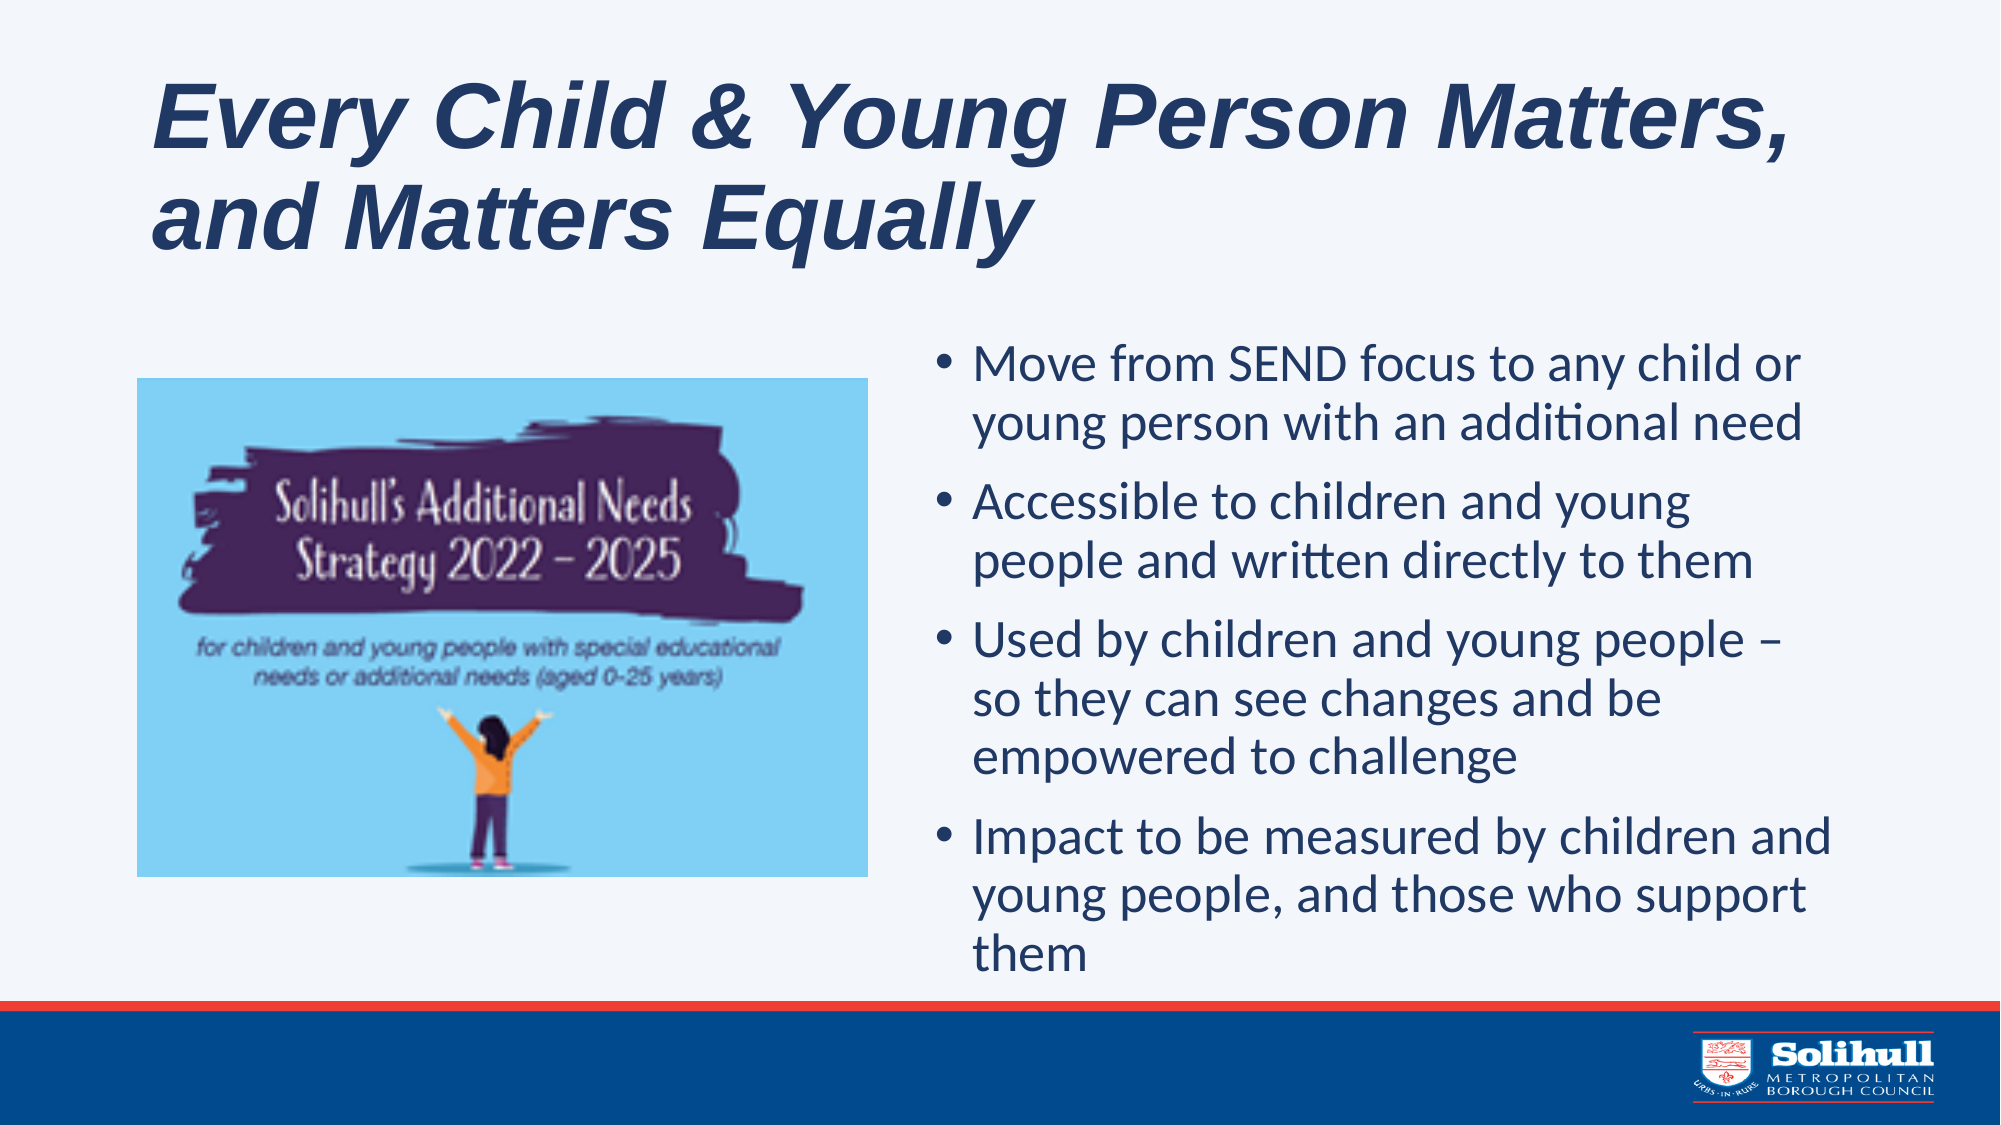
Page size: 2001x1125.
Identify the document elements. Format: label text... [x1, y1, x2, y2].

list Move from SEND focus to any child or young person with an additional need Accessible to children and young people and written directly to them Used by children and young people – so they can see changes and be empowered to challenge Impact to be measured by children and young people, and those who support them [919, 327, 1863, 1001]
picture [0, 1001, 2000, 1125]
title Every Child & Young Person Matters, and Matters Equally [137, 59, 1863, 278]
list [137, 378, 868, 877]
